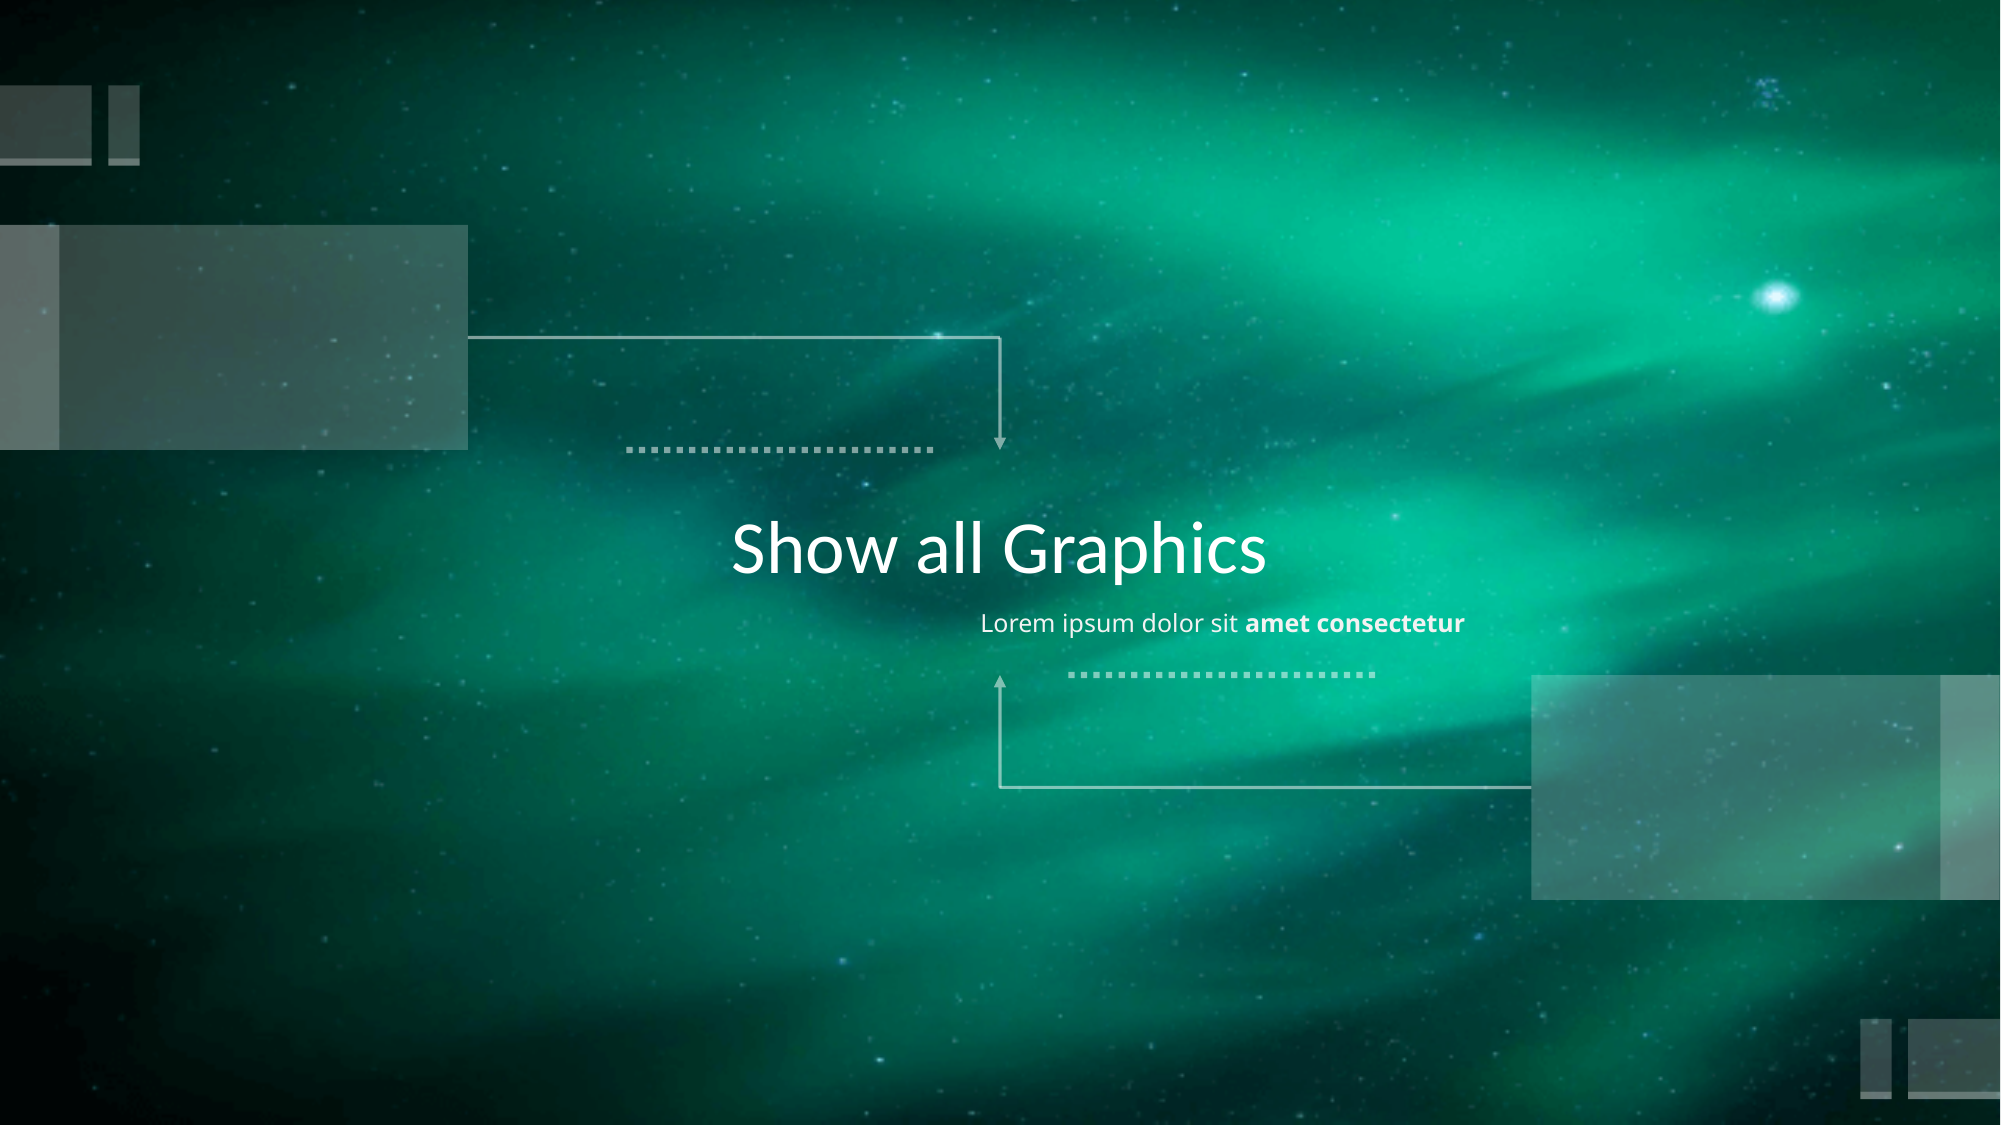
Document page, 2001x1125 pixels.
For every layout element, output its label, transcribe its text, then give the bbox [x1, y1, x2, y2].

picture [0, 0, 2001, 1125]
text_box [0, 224, 60, 451]
text_box [1530, 674, 1939, 901]
text_box Lorem ipsum dolor sit amet consectetur [871, 600, 1574, 651]
text_box [1939, 674, 2000, 901]
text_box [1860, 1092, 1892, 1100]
text_box [60, 224, 469, 451]
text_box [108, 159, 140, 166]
text_box Show all Graphics [467, 490, 1532, 596]
text_box [469, 338, 999, 449]
text_box [1001, 337, 1007, 448]
text_box [993, 676, 1530, 790]
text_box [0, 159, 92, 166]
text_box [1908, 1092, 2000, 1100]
